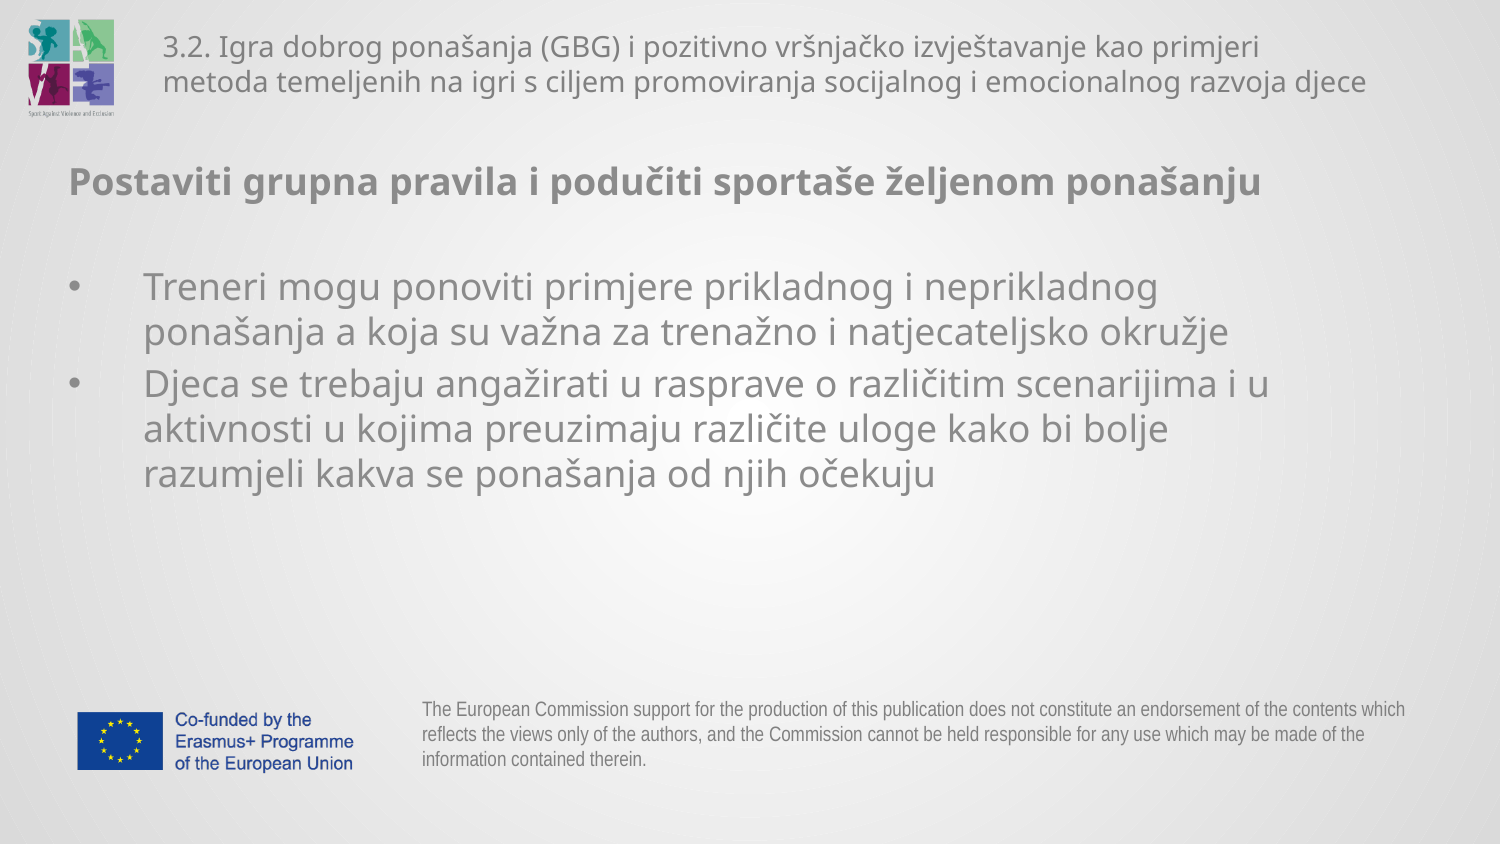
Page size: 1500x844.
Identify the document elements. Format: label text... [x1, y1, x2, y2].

text_box The European Commission support for the production of this publication does not constitute an endorsement of the contents which reflects the views only of the authors, and the Commission cannot be held responsi­ble for any use which may be made of the information contained therein. [407, 688, 1447, 778]
picture [61, 695, 375, 786]
text_box Postaviti grupna pravila i podučiti sportaše željenom ponašanju Treneri mogu ponoviti primjere prikladnog i neprikladnog ponašanja a koja su važna za trenažno i natjecateljsko okružje Djeca se trebaju angažirati u rasprave o različitim scenarijima i u aktivnosti u kojima preuzimaju različite uloge kako bi bolje razumjeli kakva se ponašanja od njih očekuju [53, 150, 1354, 561]
picture [0, 0, 142, 142]
subtitle 3.2. Igra dobrog ponašanja (GBG) i pozitivno vršnjačko izvještavanje kao primjeri metoda temeljenih na igri s ciljem promoviranja socijalnog i emocionalnog razvoja djece [147, 20, 1388, 138]
